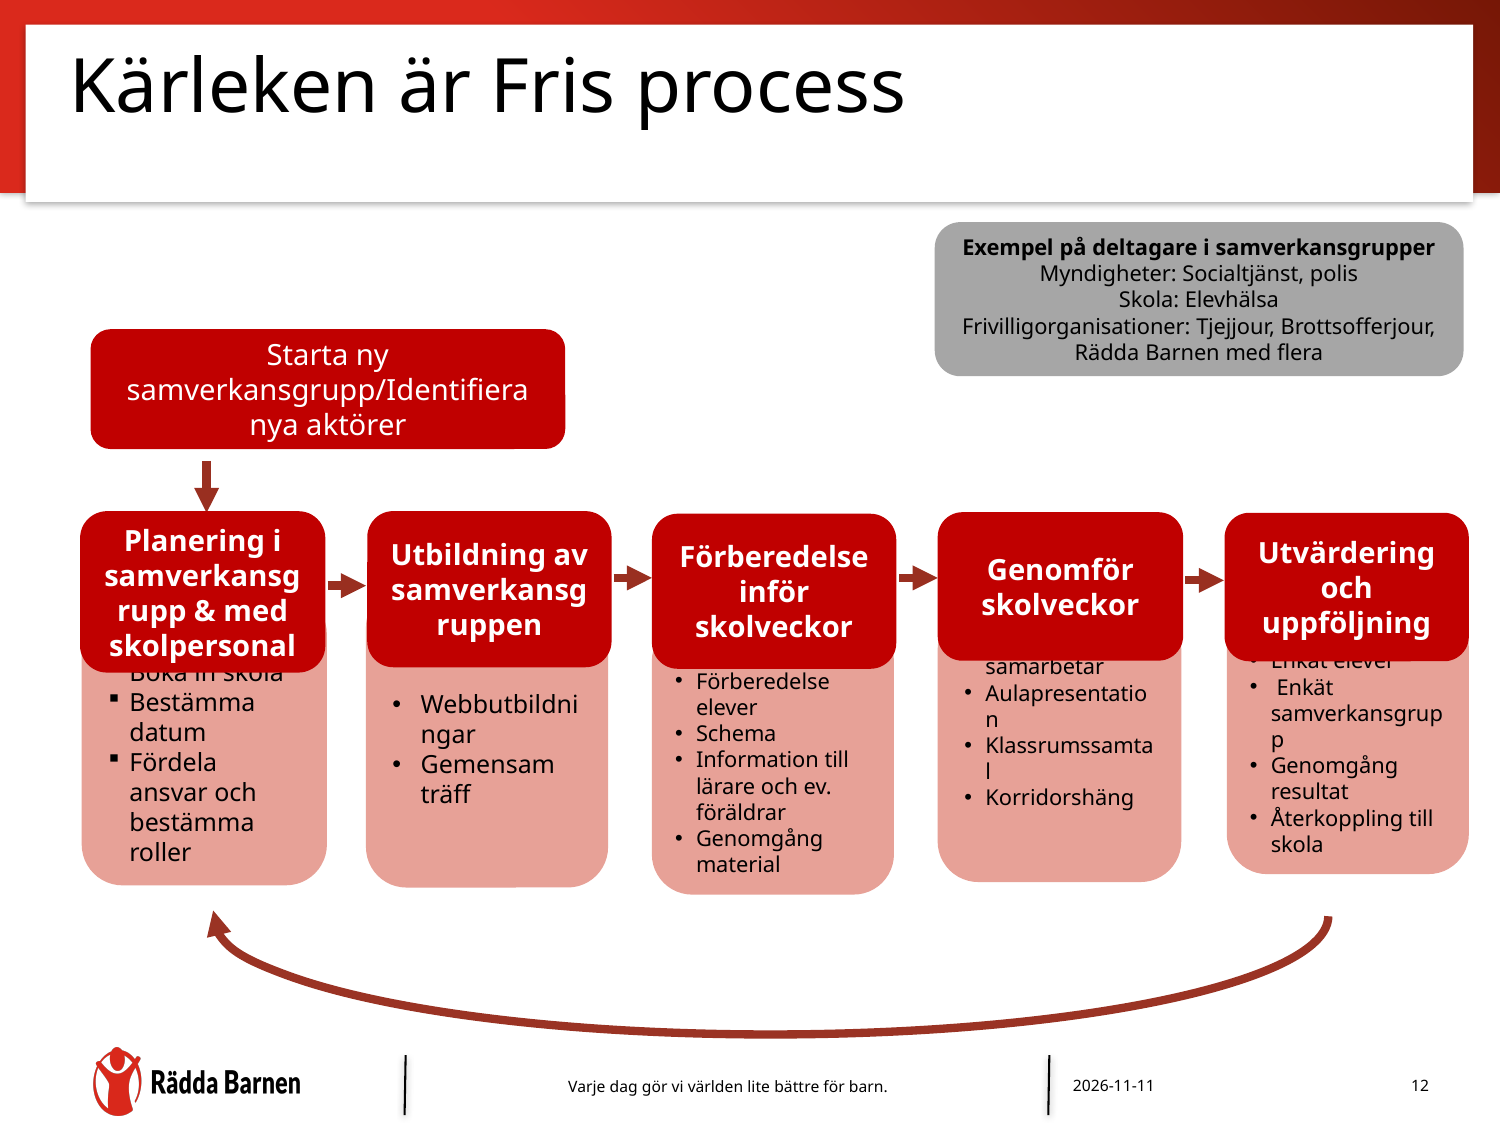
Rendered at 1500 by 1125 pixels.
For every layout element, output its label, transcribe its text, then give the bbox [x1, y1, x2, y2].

text_box Förberedelse elever Schema Information till lärare och ev. föräldrar Genomgång material [649, 651, 897, 897]
text_box Genomför skolveckor [935, 510, 1186, 663]
text_box Enkät elever Enkät samverkansgrupp Genomgång resultat Återkoppling till skola [1224, 644, 1471, 877]
text_box Boka in skola Bestämma datum Fördela ansvar och bestämma roller [79, 625, 330, 888]
picture [93, 1047, 300, 1116]
text_box Content Hub: CH1304412 [1221, 950, 1329, 988]
text_box Webbutbildningar Gemensam träff [363, 617, 611, 890]
text_box Förberedelse inför skolveckor [649, 511, 899, 671]
text_box Utvärdering och uppföljning [1222, 510, 1471, 664]
text_box Starta ny samverkansgrupp/Identifiera nya aktörer [88, 327, 568, 452]
text_box Exempel på deltagare i samverkansgrupper Myndigheter: Socialtjänst, polis Skola: Elevhälsa Frivilligorganisationer: Tjejjour, Brottsofferjour, Rädda Barnen med flera [932, 220, 1466, 379]
title Kärleken är Fris process [69, 50, 1429, 273]
text_box Planering i samverkansgrupp & med skolpersonal​ [77, 509, 328, 675]
text_box Samverkansgruppen samarbetar Aulapresentation Klassrumssamtal Korridorshäng [935, 642, 1184, 885]
footer Varje dag gör vi världen lite bättre för barn. [414, 1056, 1042, 1117]
slide_number 12 [1317, 1056, 1445, 1117]
text_box Utbildning av samverkansgruppen [365, 508, 614, 670]
text_box [207, 910, 1330, 1036]
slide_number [1057, 1056, 1317, 1117]
